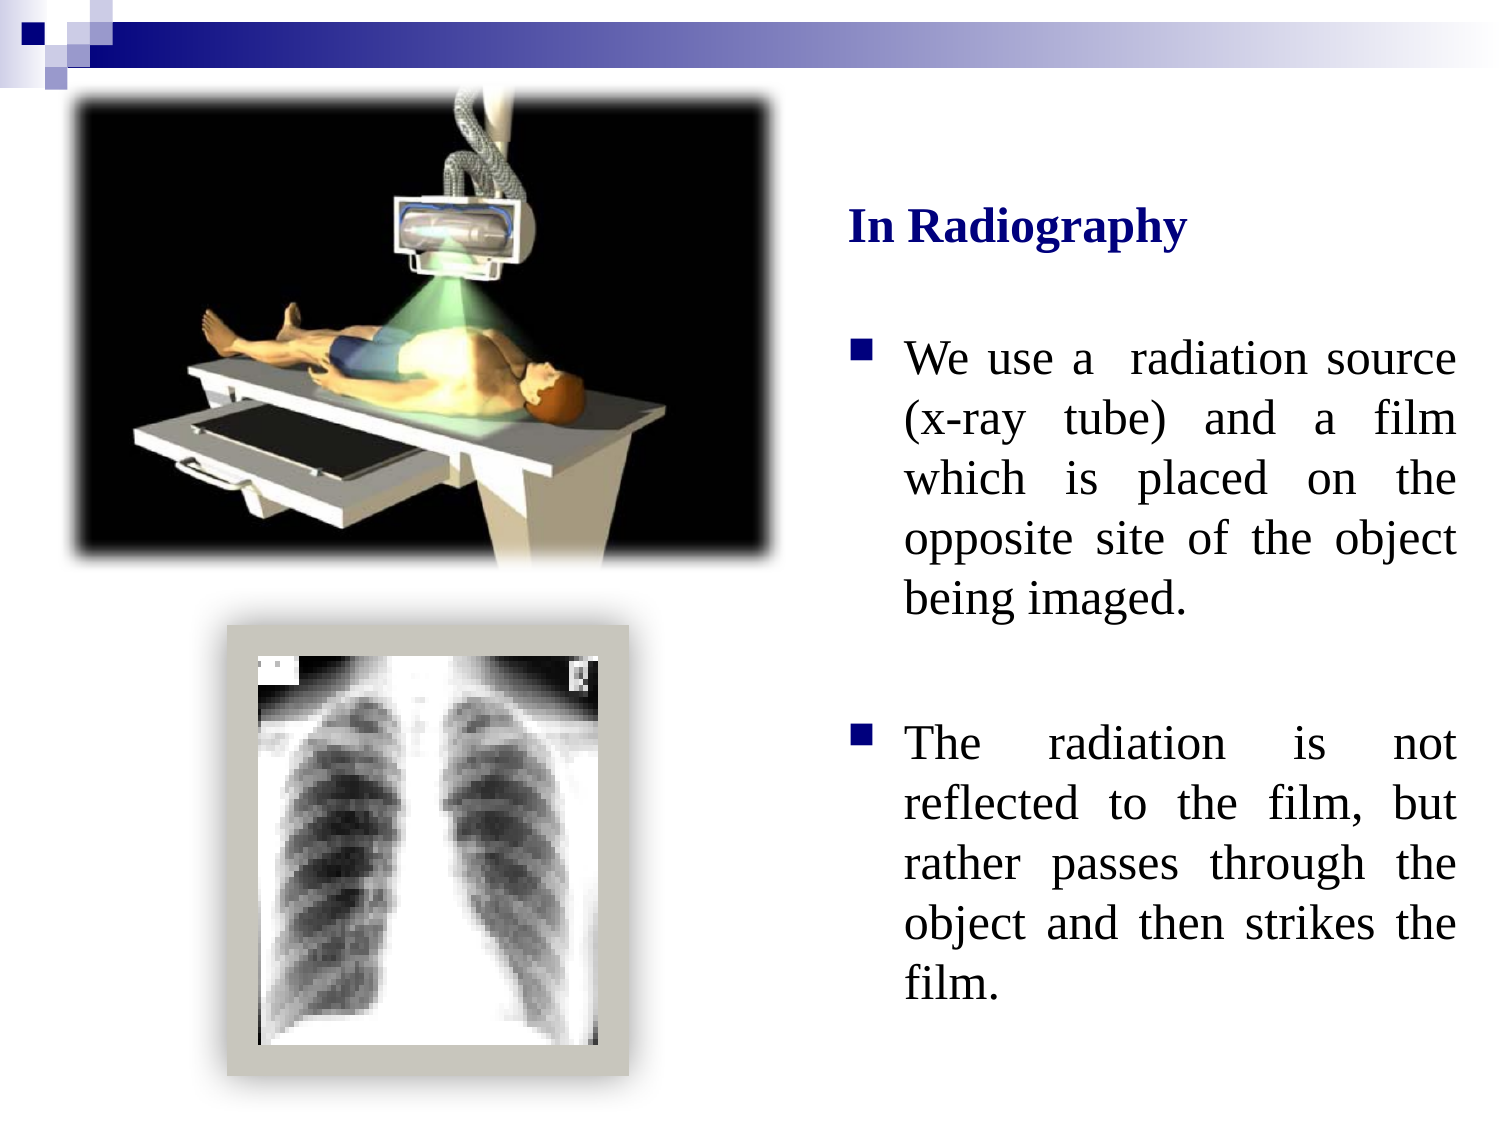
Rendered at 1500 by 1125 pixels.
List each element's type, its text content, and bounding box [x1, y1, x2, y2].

picture [257, 655, 598, 1045]
text_box In Radiography We use a radiation source (x-ray tube) and a film which is placed on the opposite site of the object being imaged. The radiation is not reflected to the film, but rather passes through the object and then strikes the film. [832, 196, 1473, 1064]
picture [58, 81, 786, 573]
